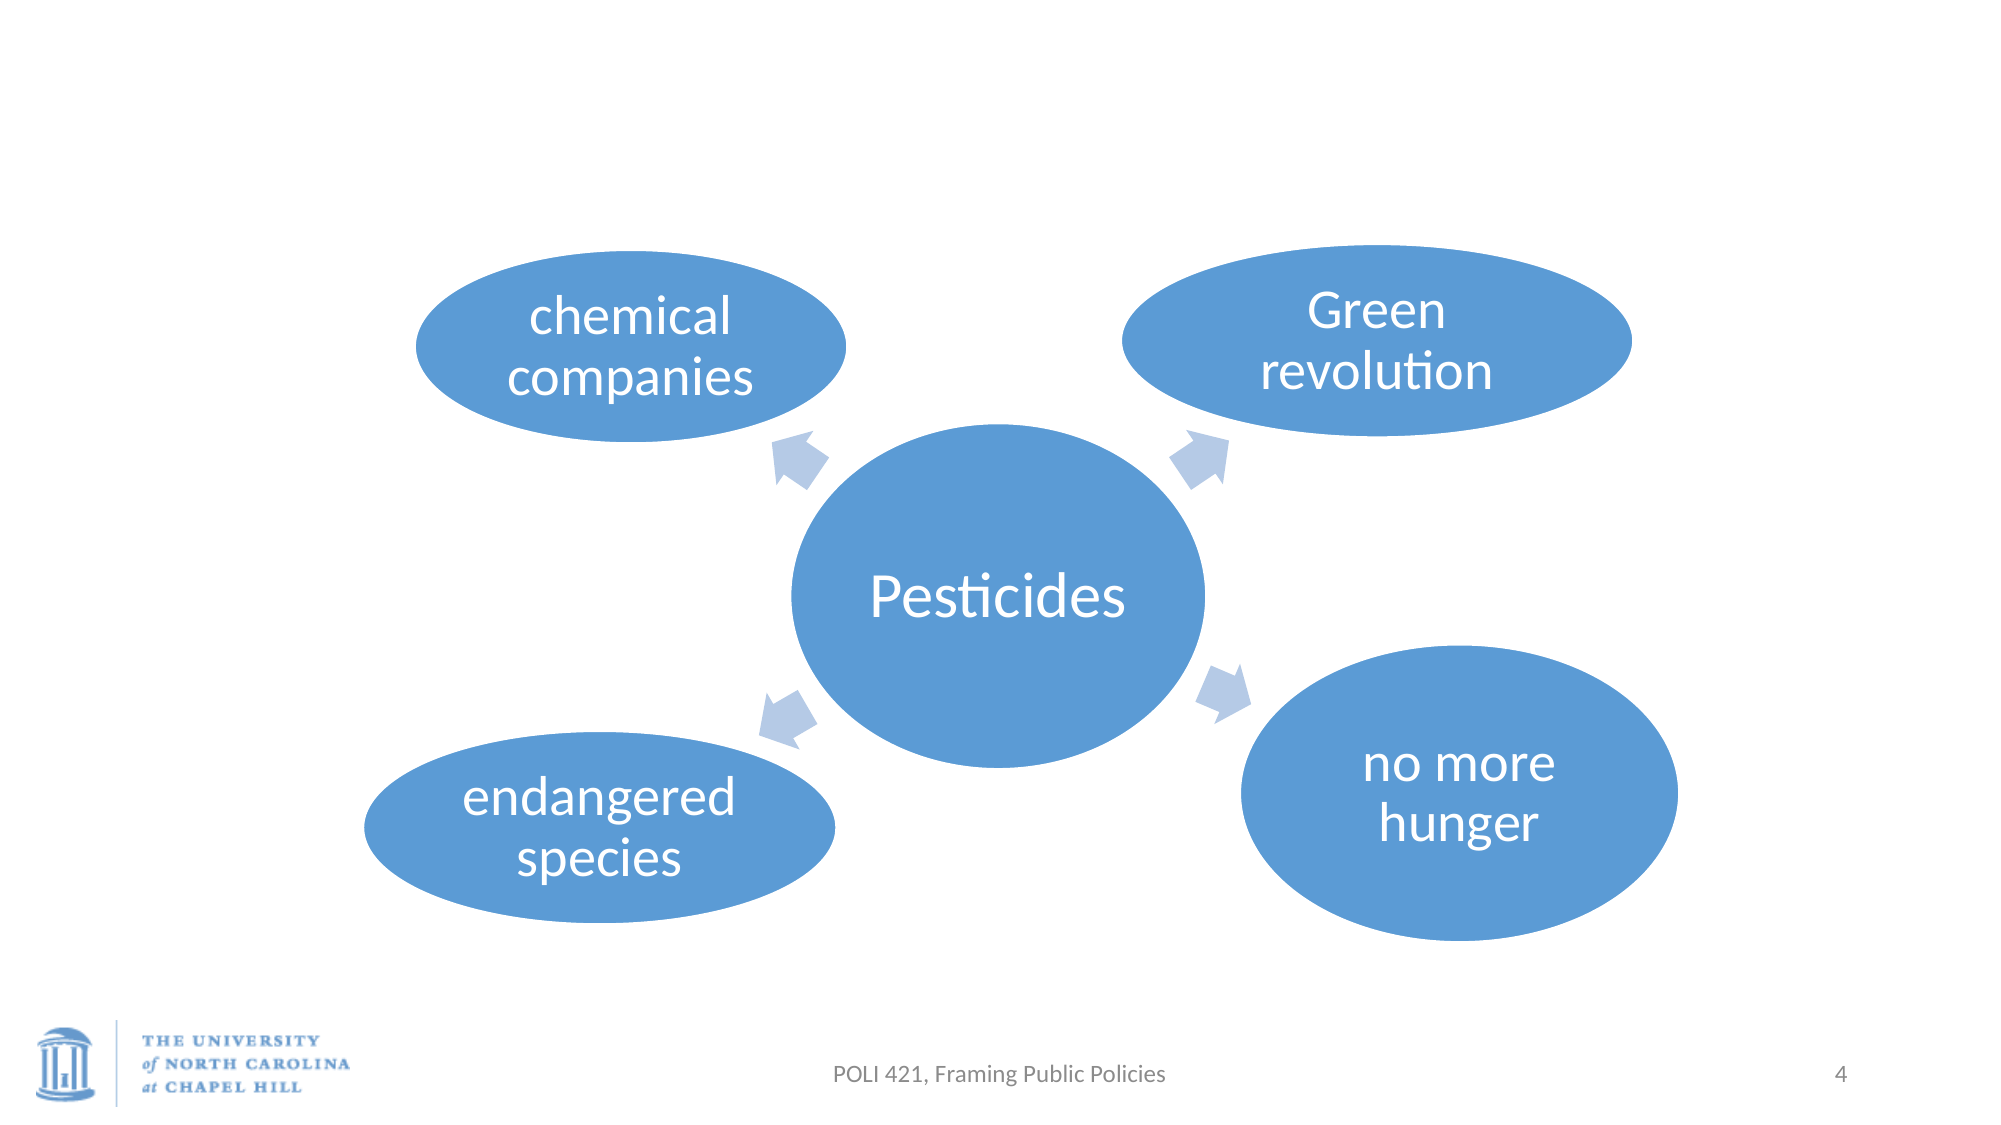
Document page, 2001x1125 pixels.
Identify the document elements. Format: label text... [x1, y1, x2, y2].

slide_number 4 [1412, 1042, 1863, 1103]
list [137, 228, 1863, 964]
picture [36, 1020, 350, 1107]
footer POLI 421, Framing Public Policies [662, 1042, 1338, 1103]
